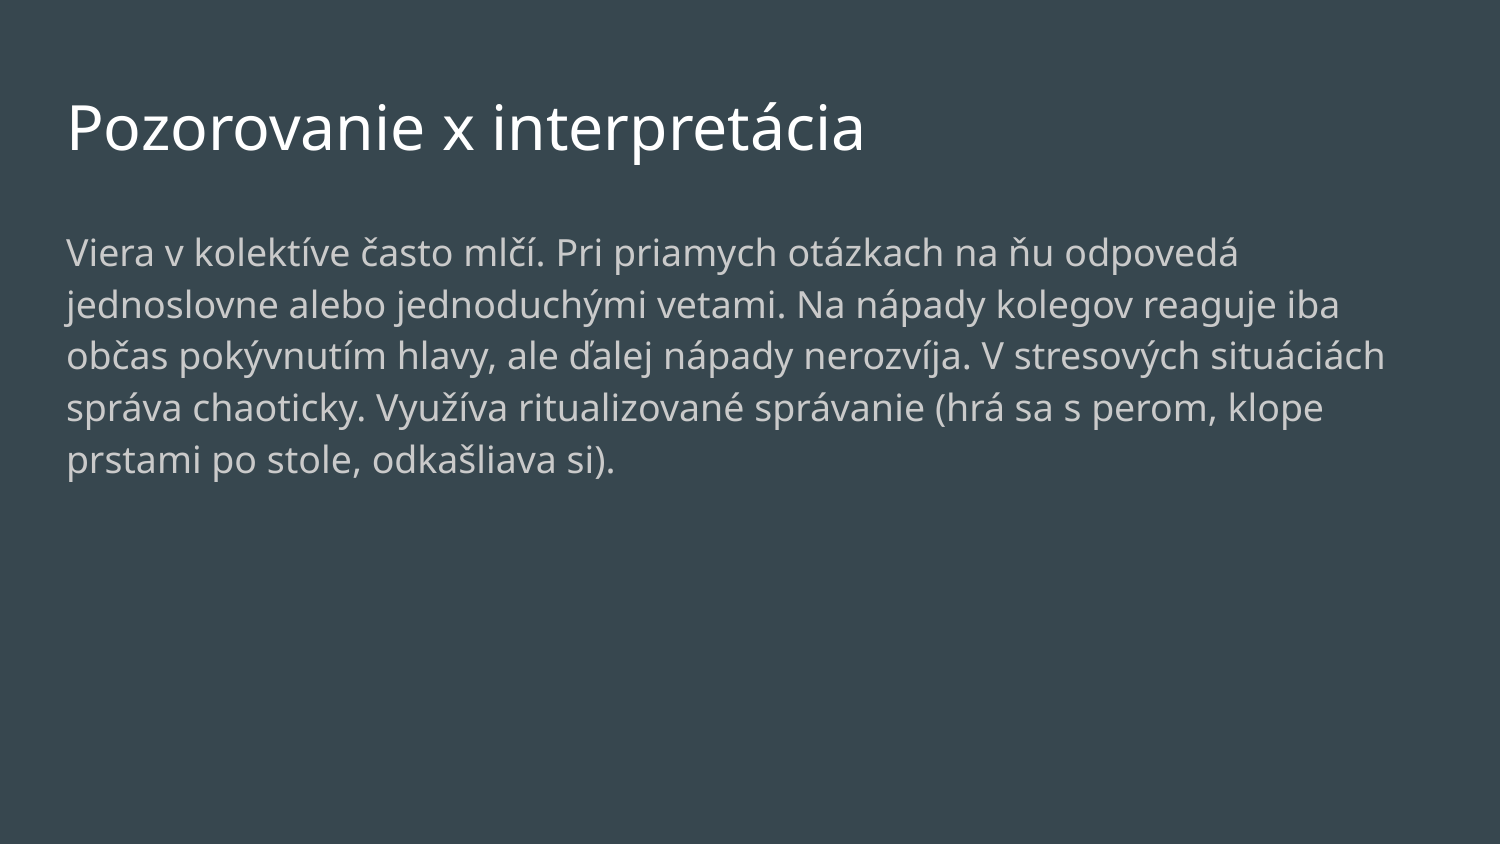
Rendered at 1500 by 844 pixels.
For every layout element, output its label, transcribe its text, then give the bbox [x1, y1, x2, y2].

title Pozorovanie x interpretácia [51, 72, 1449, 167]
list Viera v kolektíve často mlčí. Pri priamych otázkach na ňu odpovedá jednoslovne alebo jednoduchými vetami. Na nápady kolegov reaguje iba občas pokývnutím hlavy, ale ďalej nápady nerozvíja. V stresových situáciách správa chaoticky. Využíva ritualizované správanie (hrá sa s perom, klope prstami po stole, odkašliava si). [51, 207, 1449, 768]
